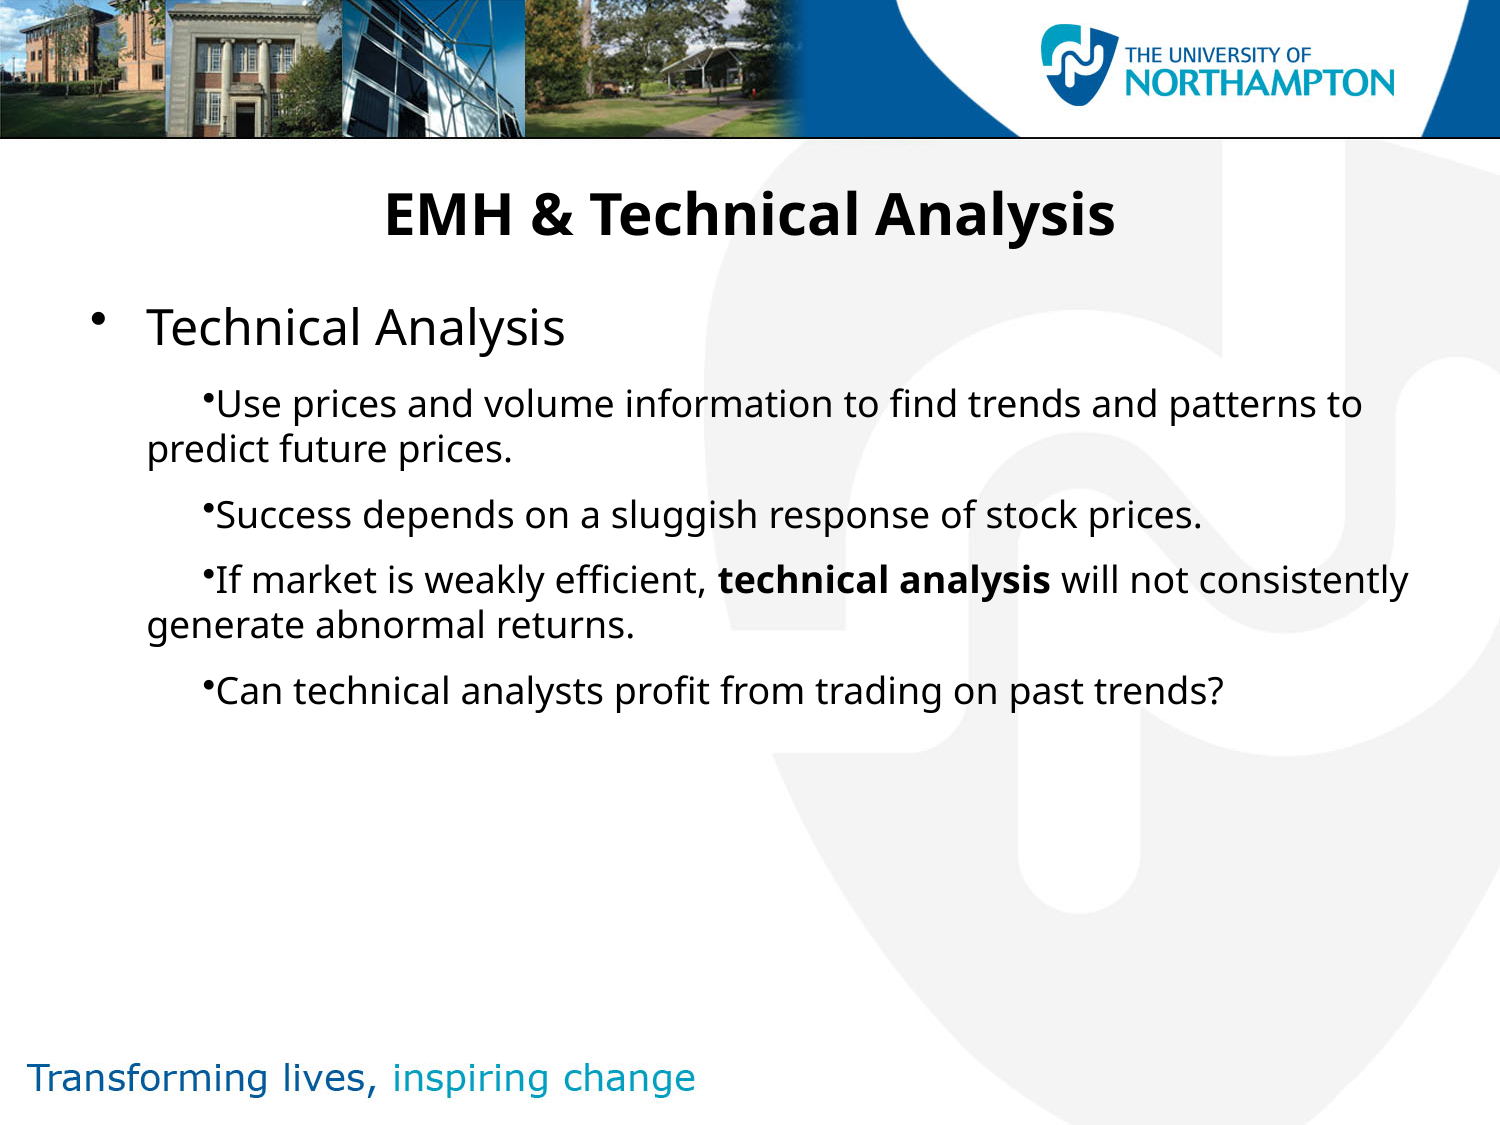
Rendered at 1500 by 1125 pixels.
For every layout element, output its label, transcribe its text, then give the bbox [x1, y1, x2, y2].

list Technical Analysis Use prices and volume information to find trends and patterns to predict future prices. Success depends on a sluggish response of stock prices. If market is weakly efficient, technical analysis will not consistently generate abnormal returns. Can technical analysts profit from trading on past trends? [74, 287, 1426, 1038]
picture [0, 0, 1500, 1125]
title EMH & Technical Analysis [74, 137, 1426, 287]
